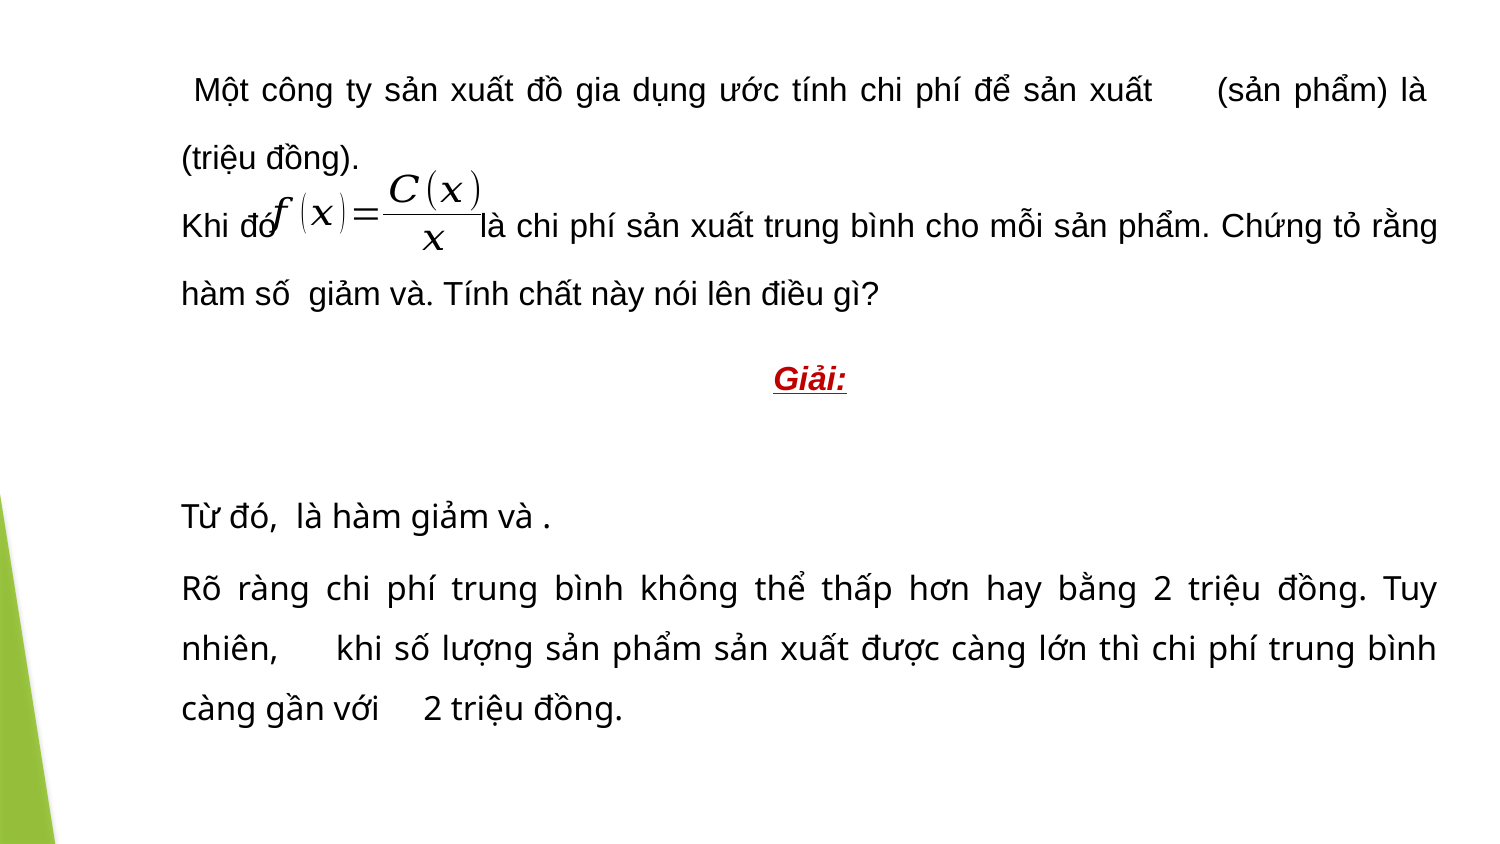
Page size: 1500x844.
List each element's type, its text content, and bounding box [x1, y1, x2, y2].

text_box [111, 0, 1500, 844]
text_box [165, 32, 1455, 343]
text_box Giải: [758, 350, 862, 405]
